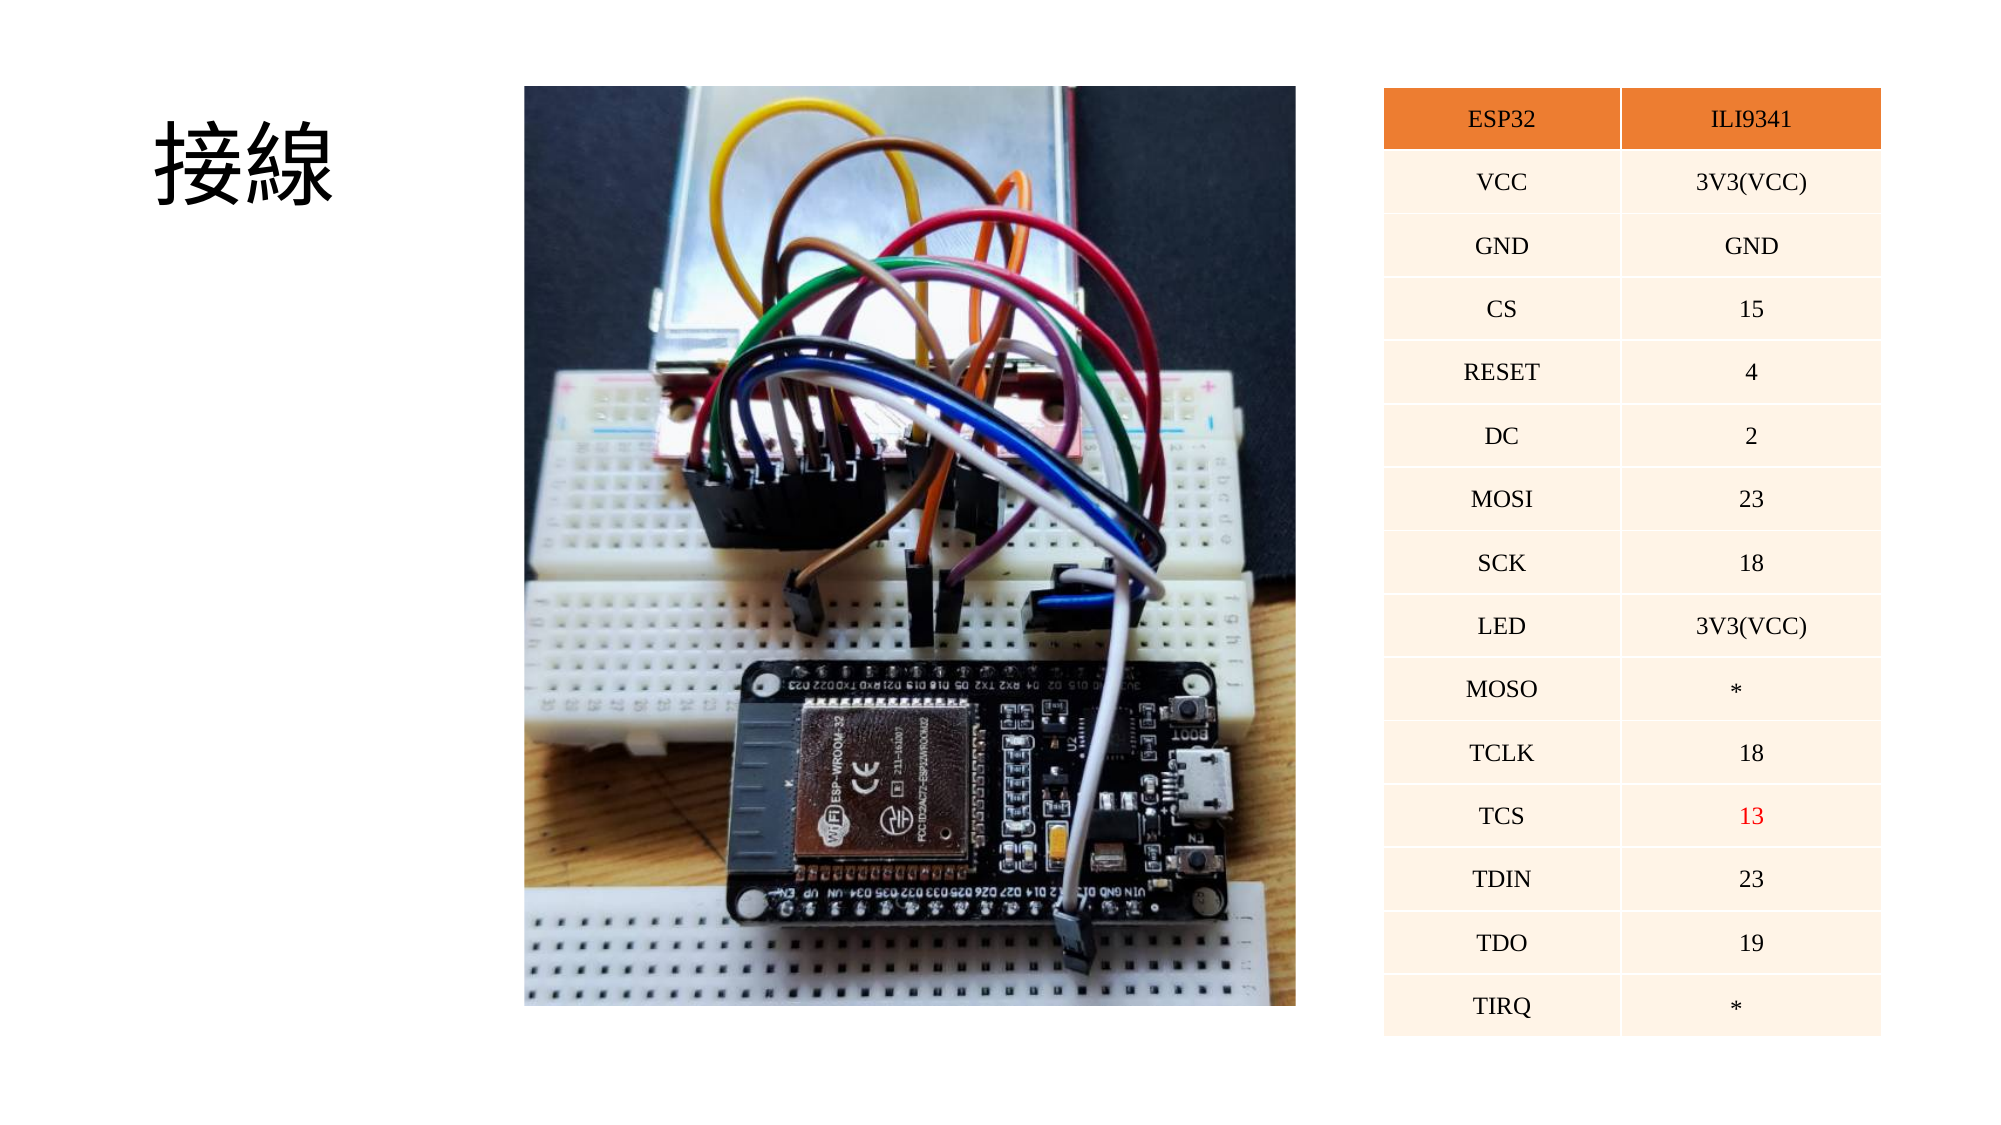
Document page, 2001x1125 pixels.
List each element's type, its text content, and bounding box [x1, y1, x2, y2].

table_cell MOSO [1384, 658, 1620, 720]
table_cell GND [1384, 214, 1620, 276]
table_cell RESET [1384, 341, 1620, 403]
table_cell LED [1384, 595, 1620, 656]
table_cell TDO [1384, 912, 1620, 973]
table_cell DC [1384, 405, 1620, 466]
table_cell TDIN [1384, 848, 1620, 910]
table_cell VCC [1384, 151, 1620, 213]
table_cell 3V3(VCC) [1622, 151, 1881, 213]
table_cell 4 [1622, 341, 1881, 403]
table_cell CS [1384, 278, 1620, 339]
table_cell 18 [1622, 531, 1881, 593]
table_cell 15 [1622, 278, 1881, 339]
table_cell GND [1622, 214, 1881, 276]
table_header ESP32 [1384, 88, 1620, 149]
table_cell * [1622, 658, 1881, 720]
table_cell TIRQ [1384, 975, 1620, 1036]
table_cell 2 [1622, 405, 1881, 466]
table_header ILI9341 [1622, 88, 1881, 149]
table_cell 23 [1622, 848, 1881, 910]
table_cell TCS [1384, 785, 1620, 846]
title 接線 [137, 59, 1863, 278]
table_cell SCK [1384, 531, 1620, 593]
picture [524, 86, 1296, 1006]
table_cell 18 [1622, 721, 1881, 783]
table_cell 13 [1622, 785, 1881, 846]
table_cell 19 [1622, 912, 1881, 973]
table_cell MOSI [1384, 468, 1620, 530]
table_cell TCLK [1384, 721, 1620, 783]
table_cell 3V3(VCC) [1622, 595, 1881, 656]
table_cell 23 [1622, 468, 1881, 530]
table_cell * [1622, 975, 1881, 1036]
